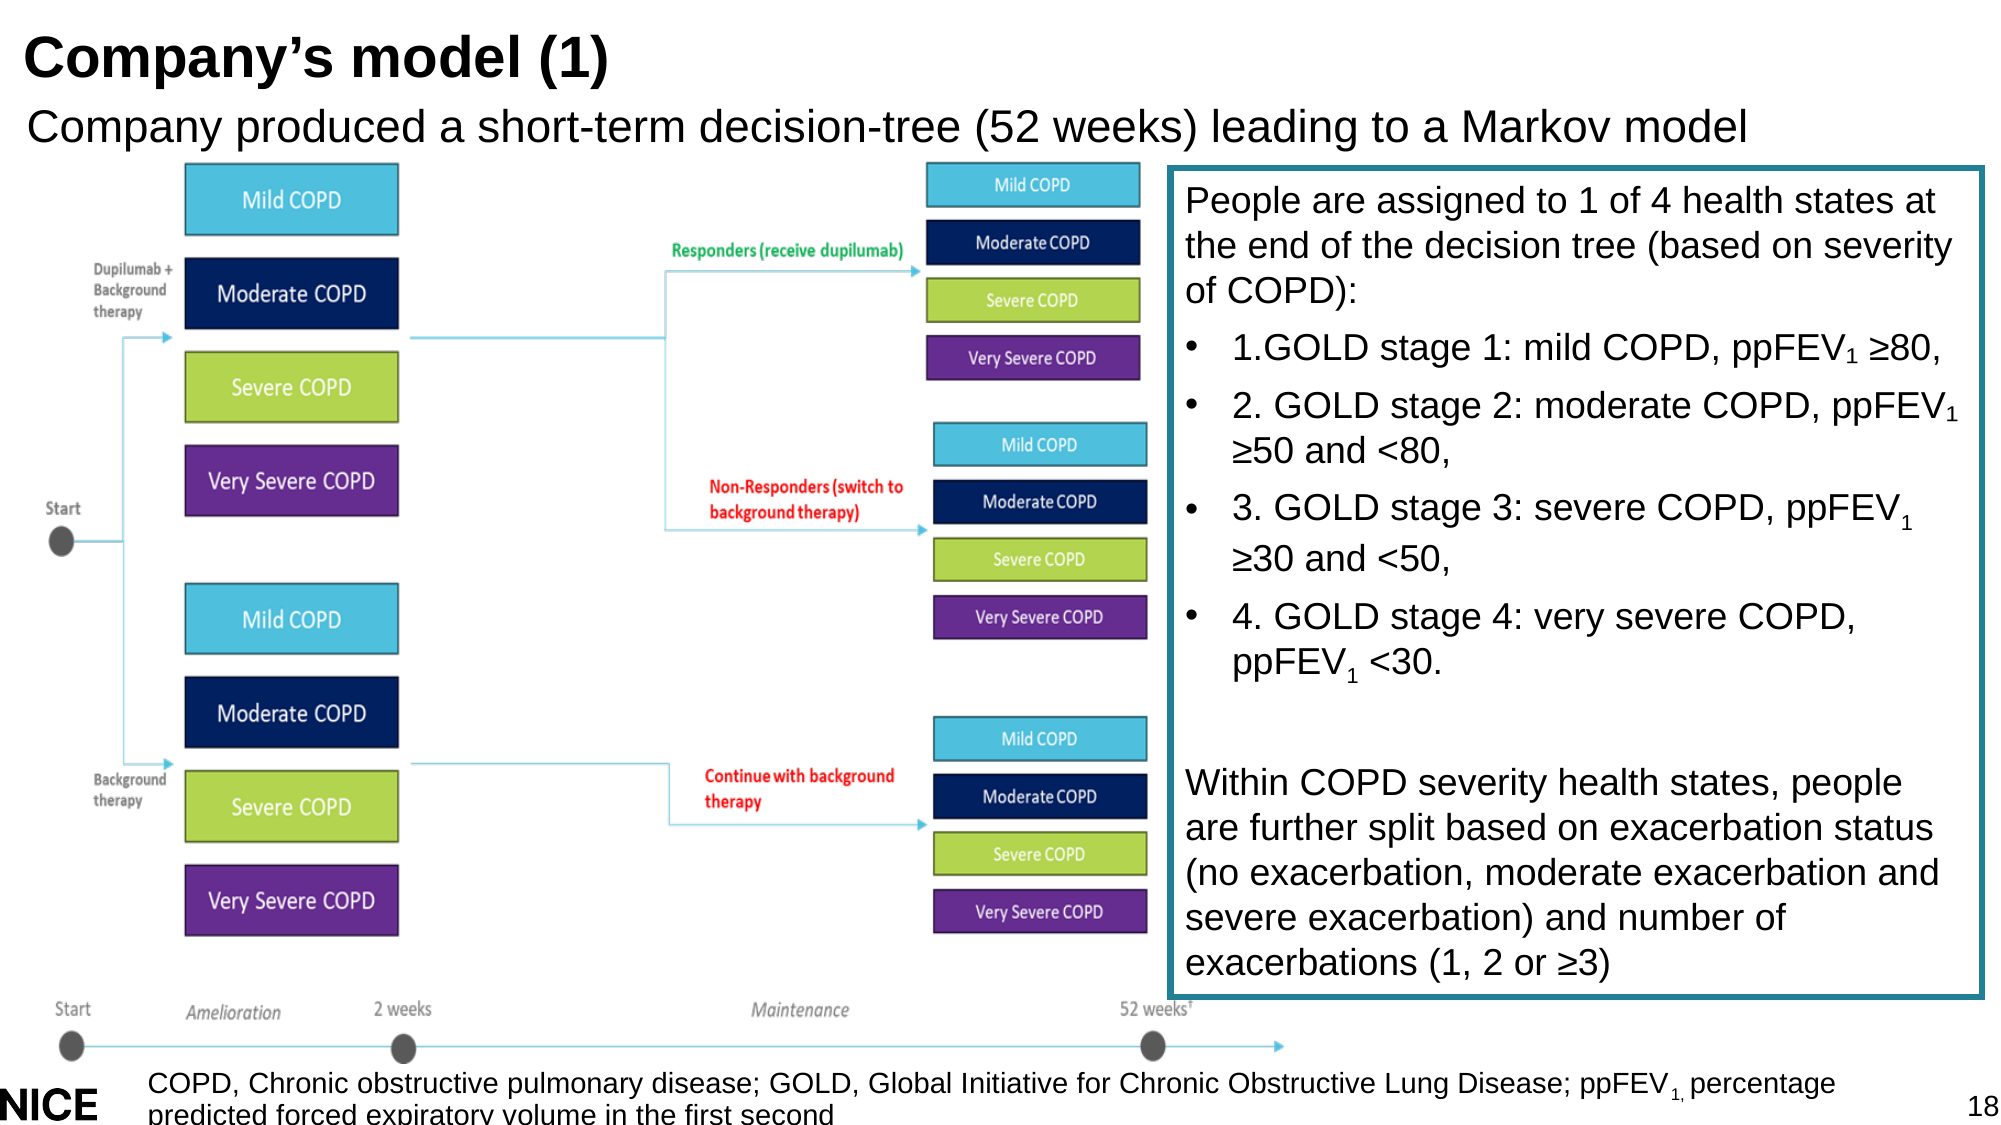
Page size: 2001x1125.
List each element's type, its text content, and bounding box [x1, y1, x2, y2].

text_box Company produced a short-term decision-tree (52 weeks) leading to a Markov model [11, 89, 1911, 159]
text_box People are assigned to 1 of 4 health states at the end of the decision tree (based on severity of COPD): 1.GOLD stage 1: mild COPD, ppFEV₁ ≥80, 2. GOLD stage 2: moderate COPD, ppFEV₁ ≥50 and <80, 3. GOLD stage 3: severe COPD, ppFEV1 ≥30 and <50, 4. GOLD stage 4: very severe COPD, ppFEV1 <30. Within COPD severity health states, people are further split based on exacerbation status (no exacerbation, moderate exacerbation and severe exacerbation) and number of exacerbations (1, 2 or ≥3) [1481, 167, 1983, 998]
picture [0, 1088, 97, 1121]
picture [34, 148, 1481, 1064]
title Company’s model (1) [8, 19, 1854, 117]
text_box COPD, Chronic obstructive pulmonary disease; GOLD, Global Initiative for Chronic Obstructive Lung Disease; ppFEV1, percentage predicted forced expiratory volume in the first second [132, 1057, 1941, 1125]
